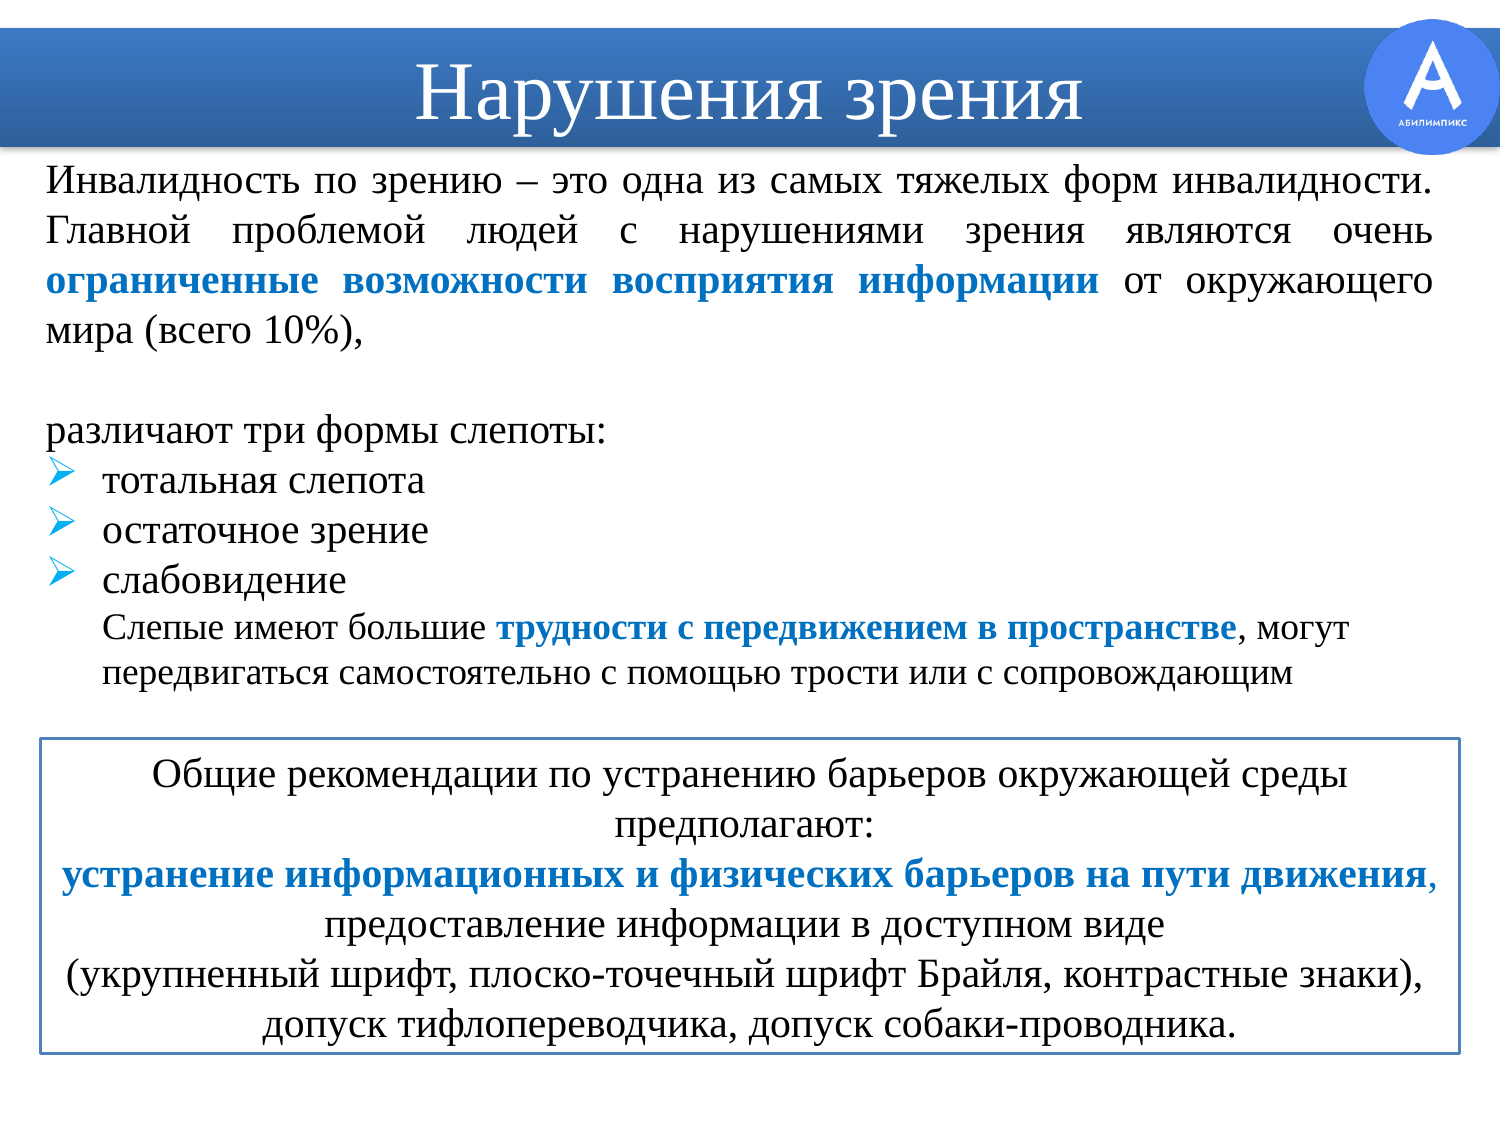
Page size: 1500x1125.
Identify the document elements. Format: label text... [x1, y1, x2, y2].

text_box Нарушения зрения [0, 28, 1358, 145]
text_box Общие рекомендации по устранению барьеров окружающей среды предполагают: устранение информационных и физических барьеров на пути движения, предоставление информации в доступном виде (укрупненный шрифт, плоско-точечный шрифт Брайля, контрастные знаки), допуск тифлопереводчика, допуск собаки-проводника. [40, 738, 1460, 1054]
text_box Инвалидность по зрению – это одна из самых тяжелых форм инвалидности. Главной проблемой людей с нарушениями зрения являются очень ограниченные возможности восприятия информации от окружающего мира (всего 10%), различают три формы слепоты: тотальная слепота остаточное зрение слабовидение Слепые имеют большие трудности с передвижением в пространстве, могут передвигаться самостоятельно с помощью трости или с сопровождающим [30, 144, 1449, 700]
picture [1363, 18, 1500, 156]
